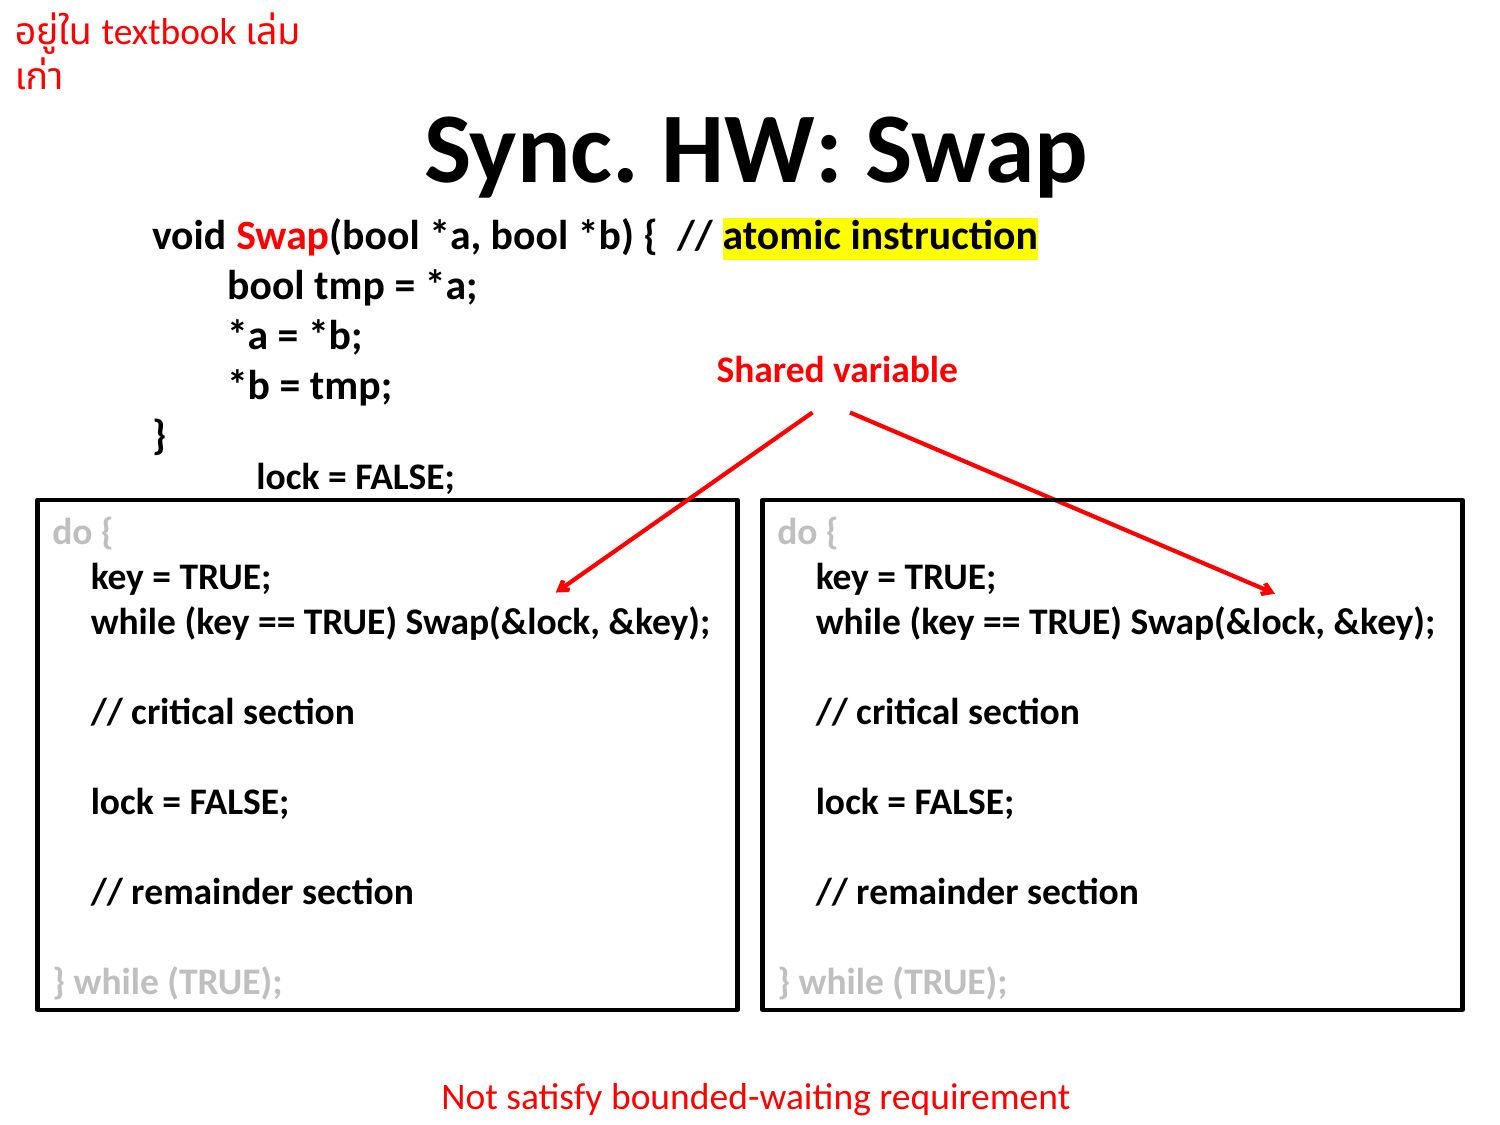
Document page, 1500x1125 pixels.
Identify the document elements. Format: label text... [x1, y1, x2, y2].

text_box Not satisfy bounded-waiting requirement [137, 1064, 1375, 1125]
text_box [555, 412, 813, 593]
text_box do { key = TRUE; while (key == TRUE) Swap(&lock, &key); // critical section lock = FALSE; // remainder section } while (TRUE); [37, 499, 738, 1010]
text_box Shared variable [687, 337, 988, 398]
text_box void Swap(bool *a, bool *b) { // atomic instruction bool tmp = *a; *a = *b; *b = tmp; } [137, 200, 1413, 465]
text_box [849, 412, 1276, 594]
text_box Sync. HW: Swap [87, 75, 1425, 210]
text_box อยู่ใน textbook เล่มเก่า [0, 0, 350, 105]
text_box lock = FALSE; [180, 444, 531, 505]
text_box do { key = TRUE; while (key == TRUE) Swap(&lock, &key); // critical section lock = FALSE; // remainder section } while (TRUE); [762, 499, 1463, 1010]
